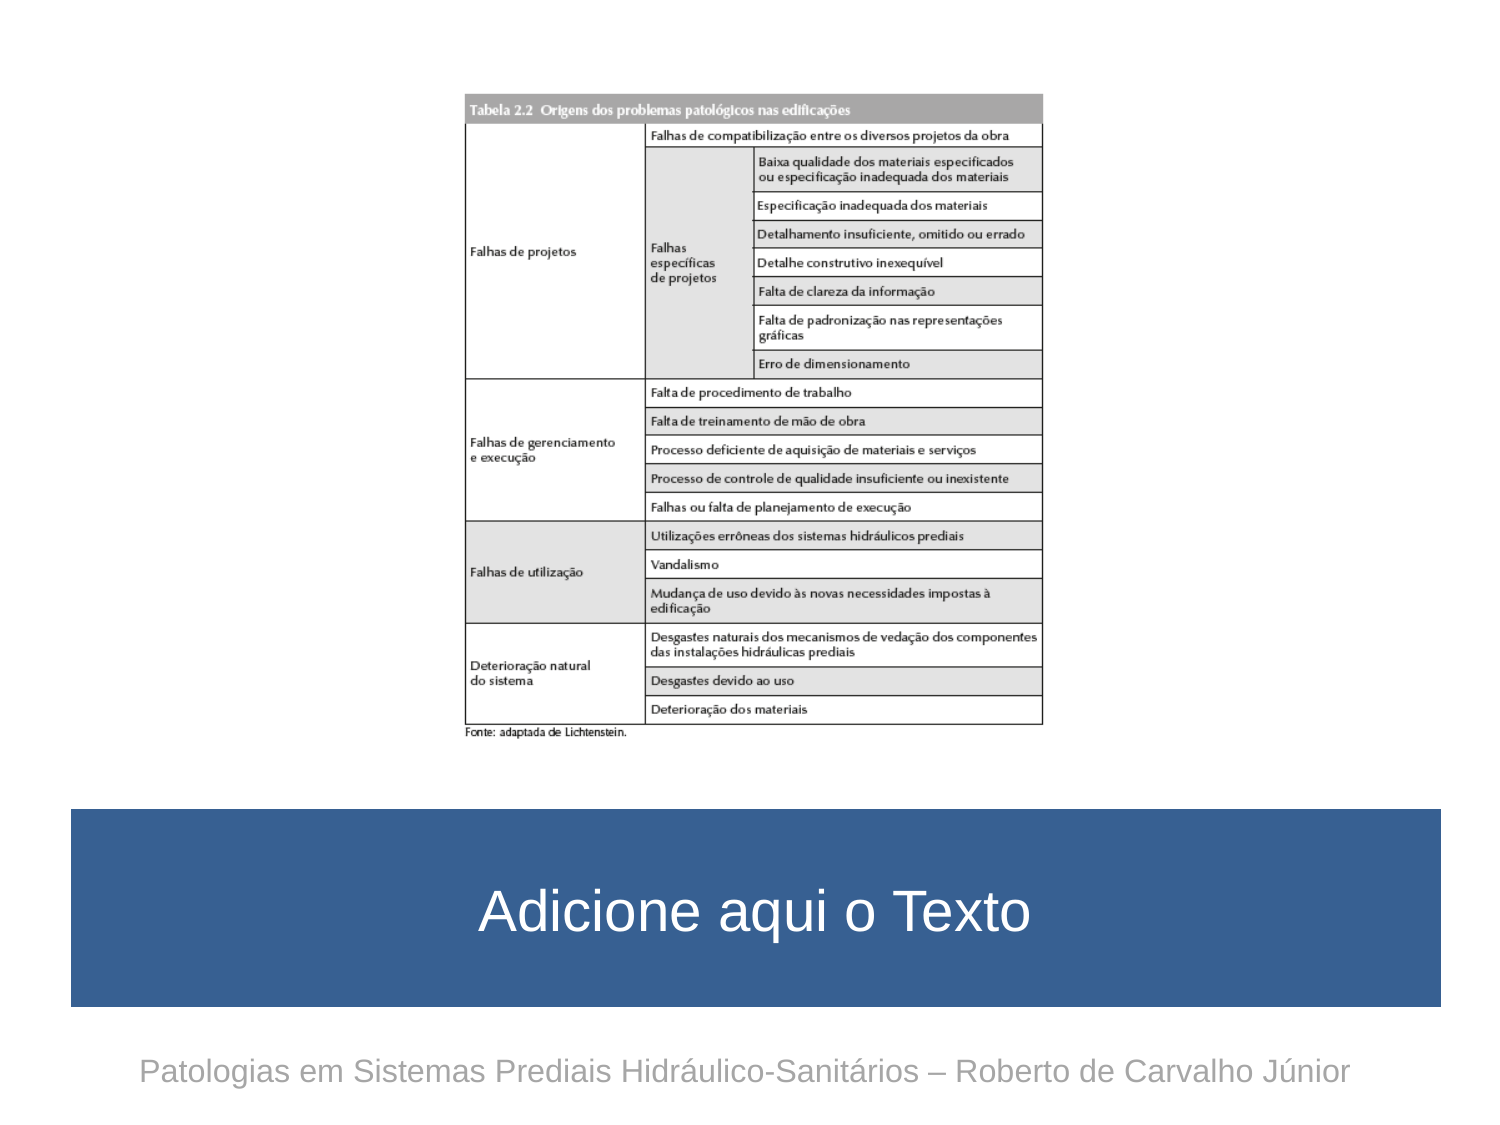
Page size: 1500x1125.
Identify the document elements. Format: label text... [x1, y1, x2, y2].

text_box Adicione aqui o Texto [70, 808, 1442, 1008]
footer Patologias em Sistemas Prediais Hidráulico-Sanitários – Roberto de Carvalho Júnior [0, 1042, 1500, 1103]
picture [460, 88, 1052, 750]
